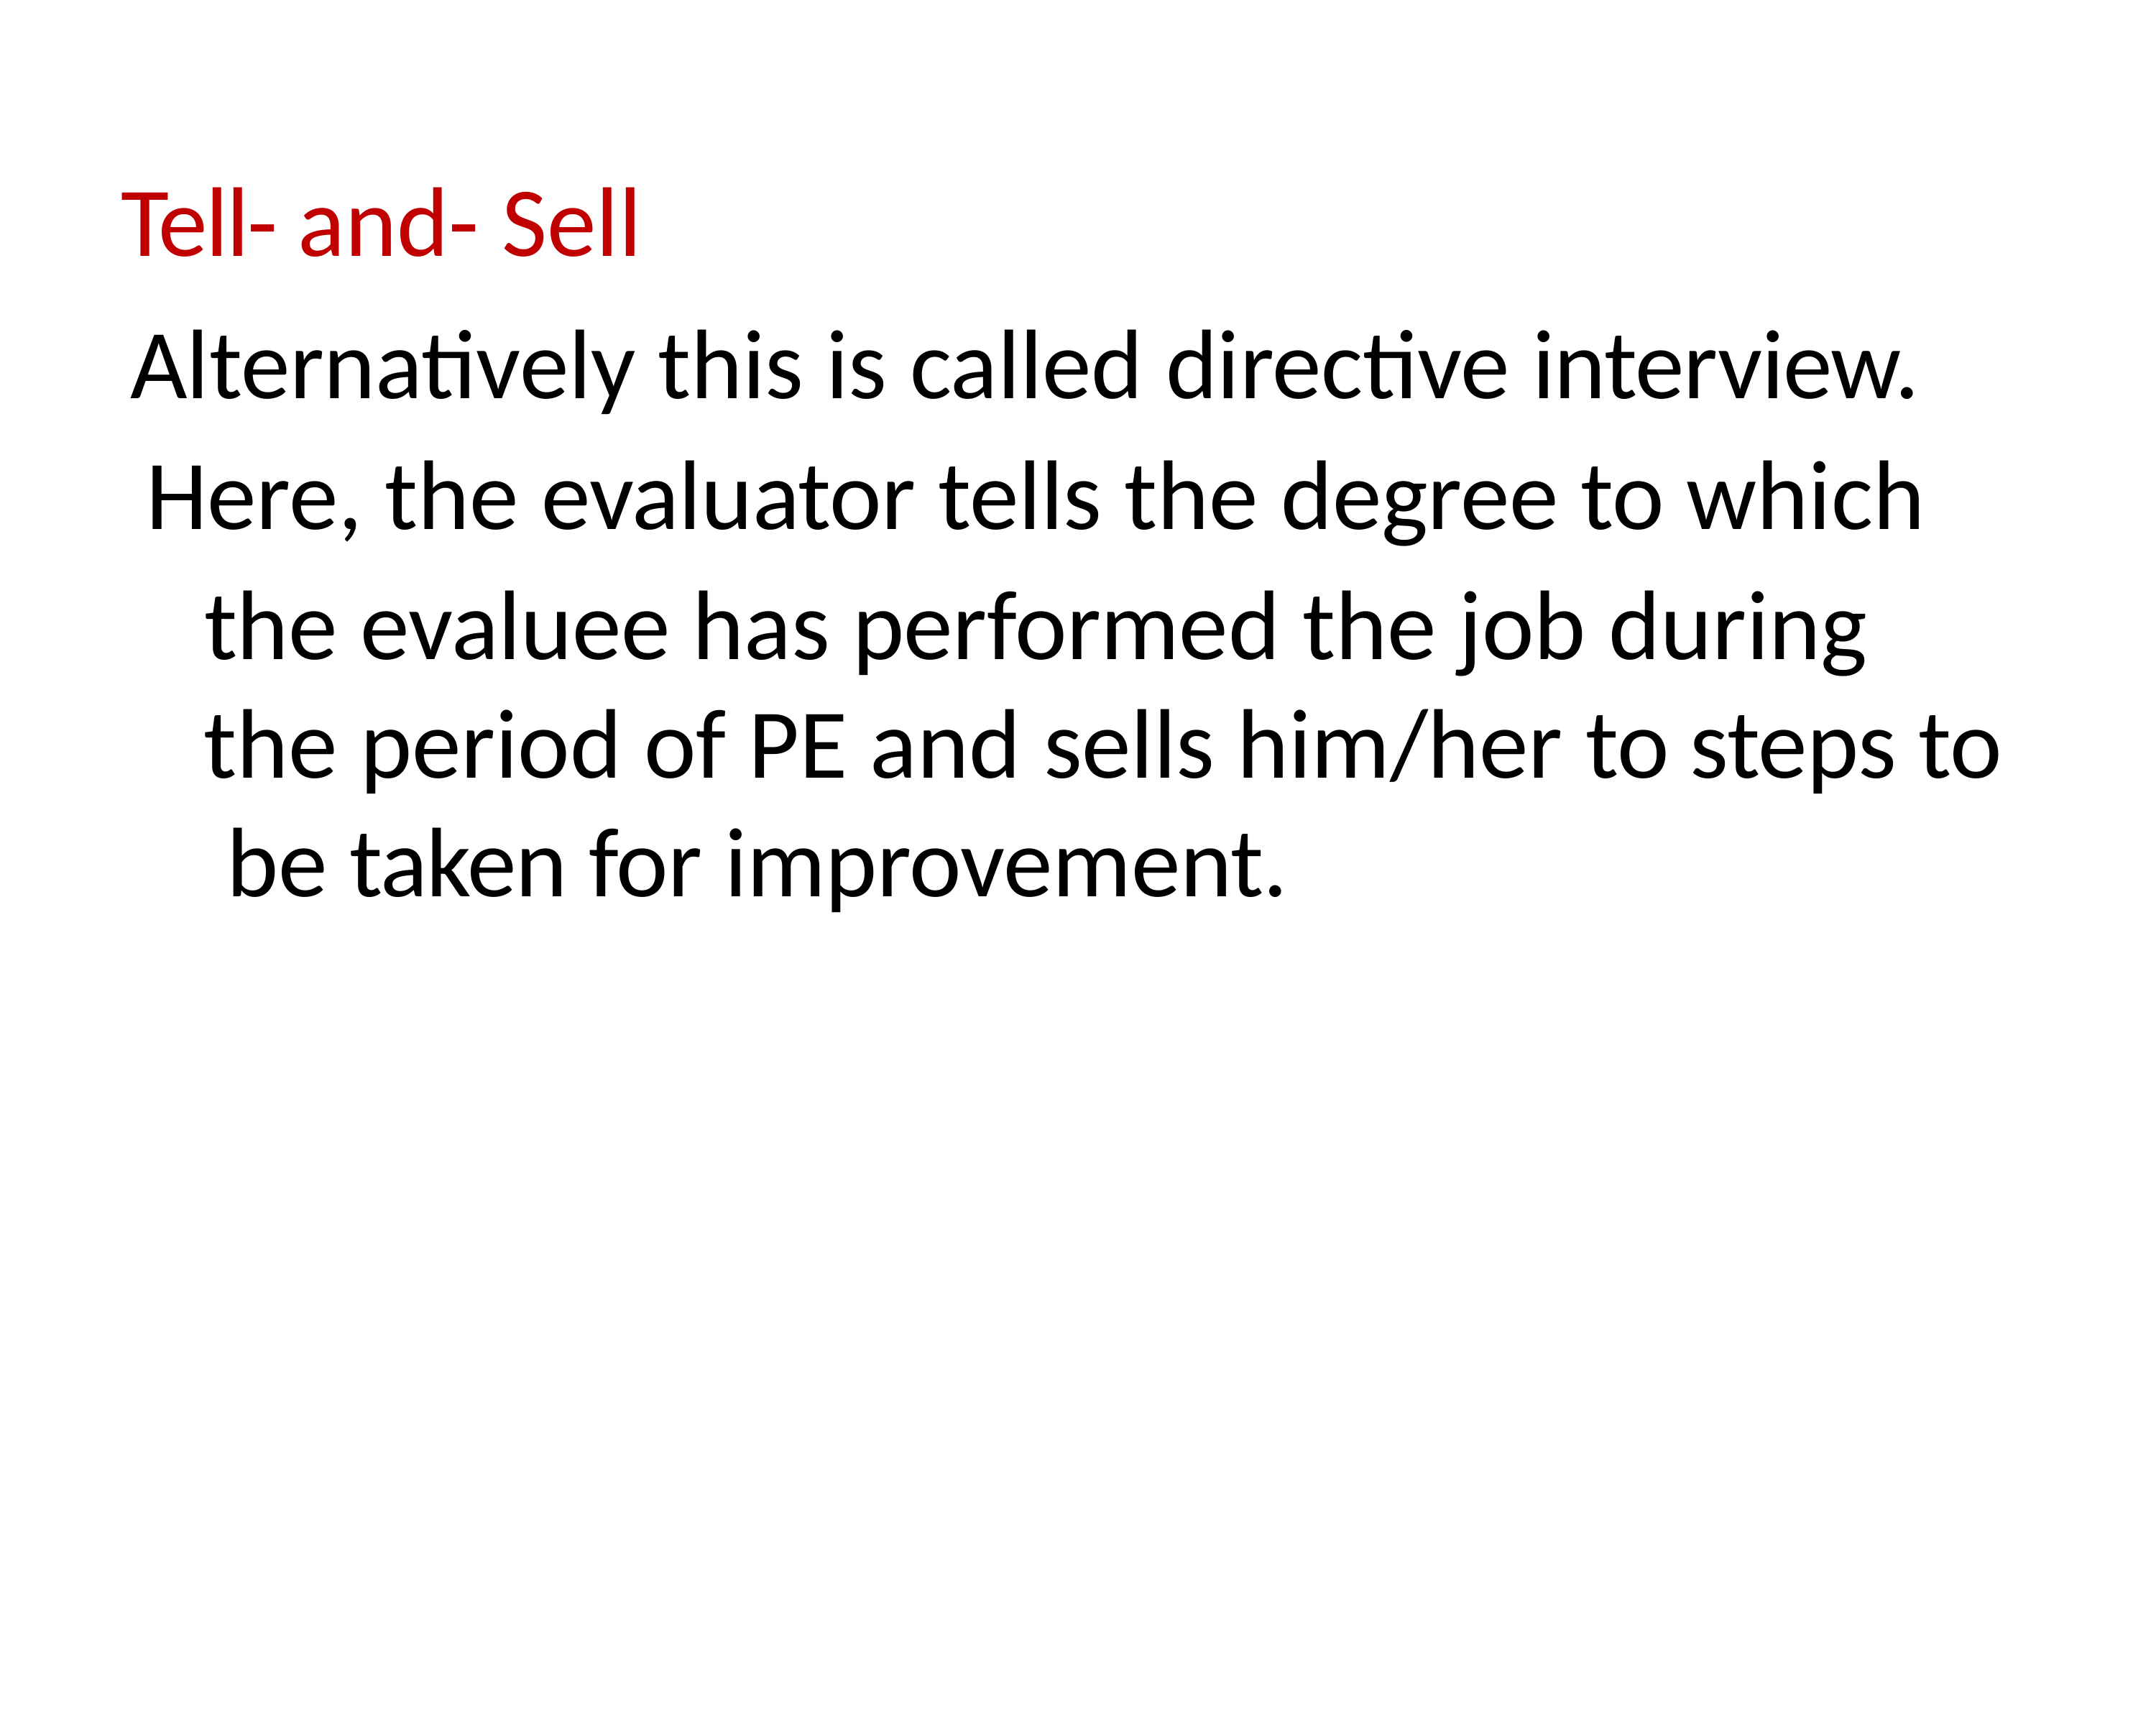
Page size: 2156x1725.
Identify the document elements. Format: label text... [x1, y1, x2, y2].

text_box Tell- and- Sell Alternatively this is called directive interview. Here, the evaluator tells the degree to which the evaluee has performed the job during the period of PE and sells him/her to steps to be taken for improvement. [119, 157, 2012, 916]
